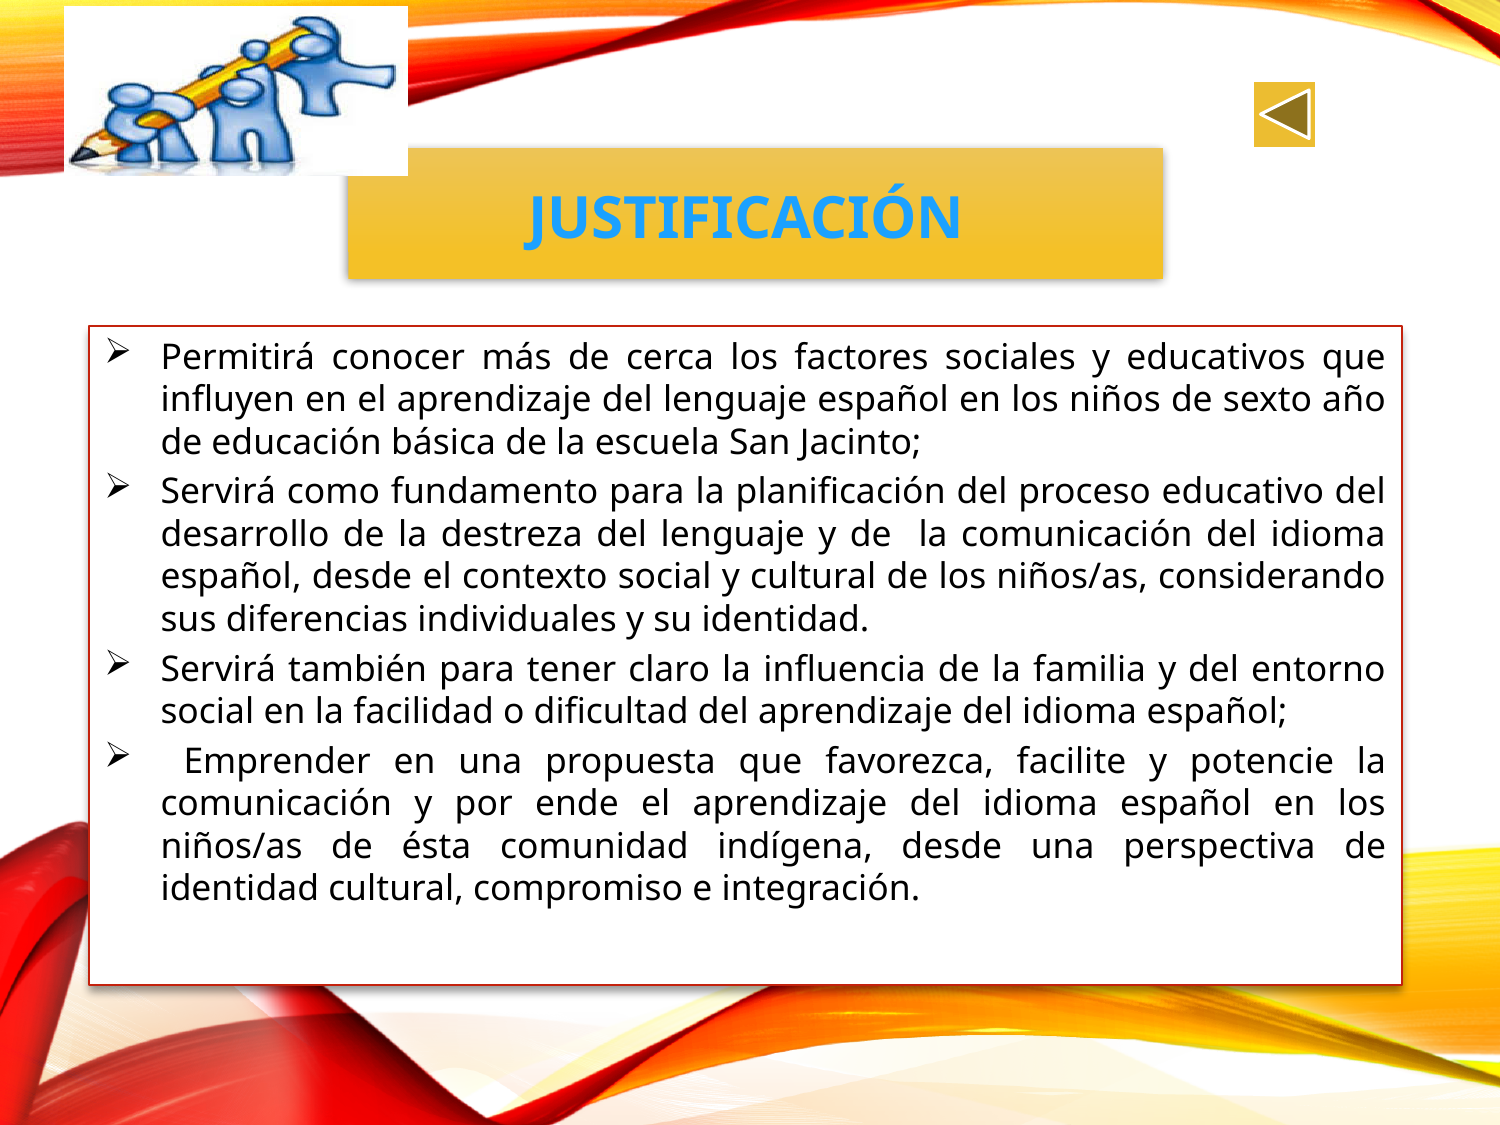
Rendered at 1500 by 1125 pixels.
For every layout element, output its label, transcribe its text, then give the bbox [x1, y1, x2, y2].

text_box JUSTIFICACIÓN [348, 148, 1163, 279]
picture [0, 0, 1500, 178]
text_box [1251, 78, 1319, 150]
picture [0, 819, 1500, 1125]
text_box Permitirá conocer más de cerca los factores sociales y educativos que influyen en el aprendizaje del lenguaje español en los niños de sexto año de educación básica de la escuela San Jacinto; Servirá como fundamento para la planificación del proceso educativo del desarrollo de la destreza del lenguaje y de la comunicación del idioma español, desde el contexto social y cultural de los niños/as, considerando sus diferencias individuales y su identidad. Servirá también para tener claro la influencia de la familia y del entorno social en la facilidad o dificultad del aprendizaje del idioma español; Emprender en una propuesta que favorezca, facilite y potencie la comunicación y por ende el aprendizaje del idioma español en los niños/as de ésta comunidad indígena, desde una perspectiva de identidad cultural, compromiso e integración. [88, 325, 1403, 986]
